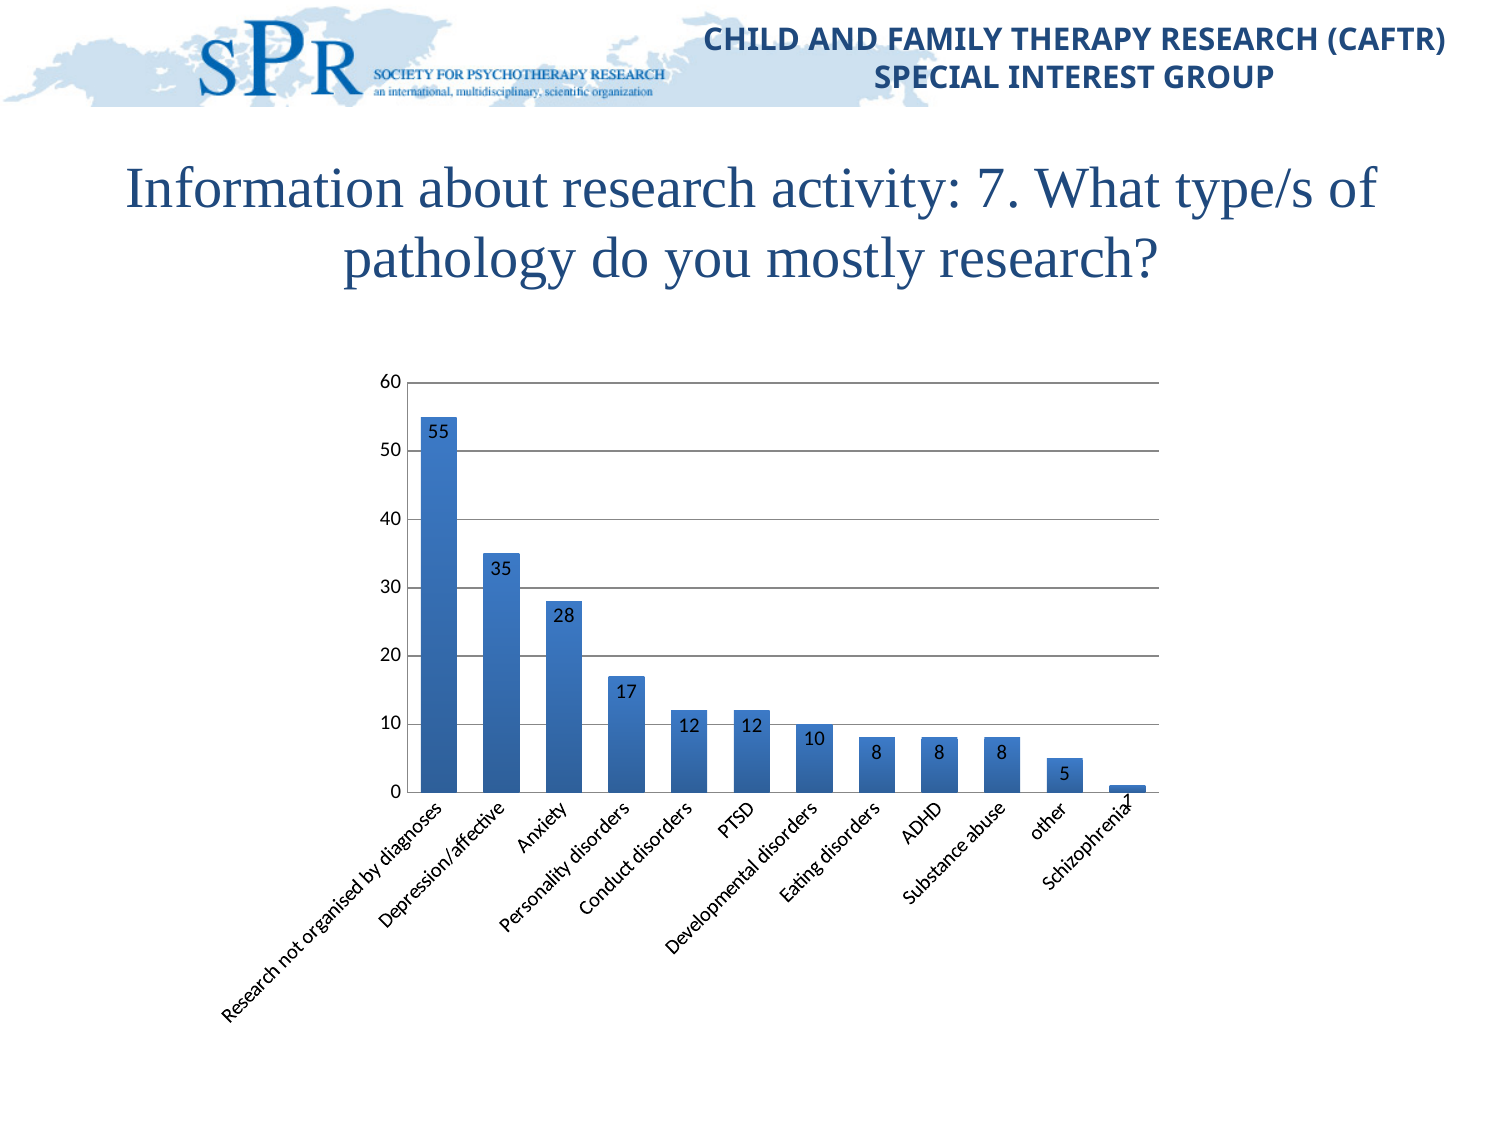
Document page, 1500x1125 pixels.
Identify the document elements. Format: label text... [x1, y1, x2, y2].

text_box CHILD AND FAMILY THERAPY RESEARCH (CAFTR) SPECIAL INTEREST GROUP [1238, 7, 1471, 107]
chart [218, 361, 1180, 1113]
title Information about research activity: 7. What type/s of pathology do you mostly research? [76, 125, 1427, 313]
picture [0, 0, 1235, 107]
